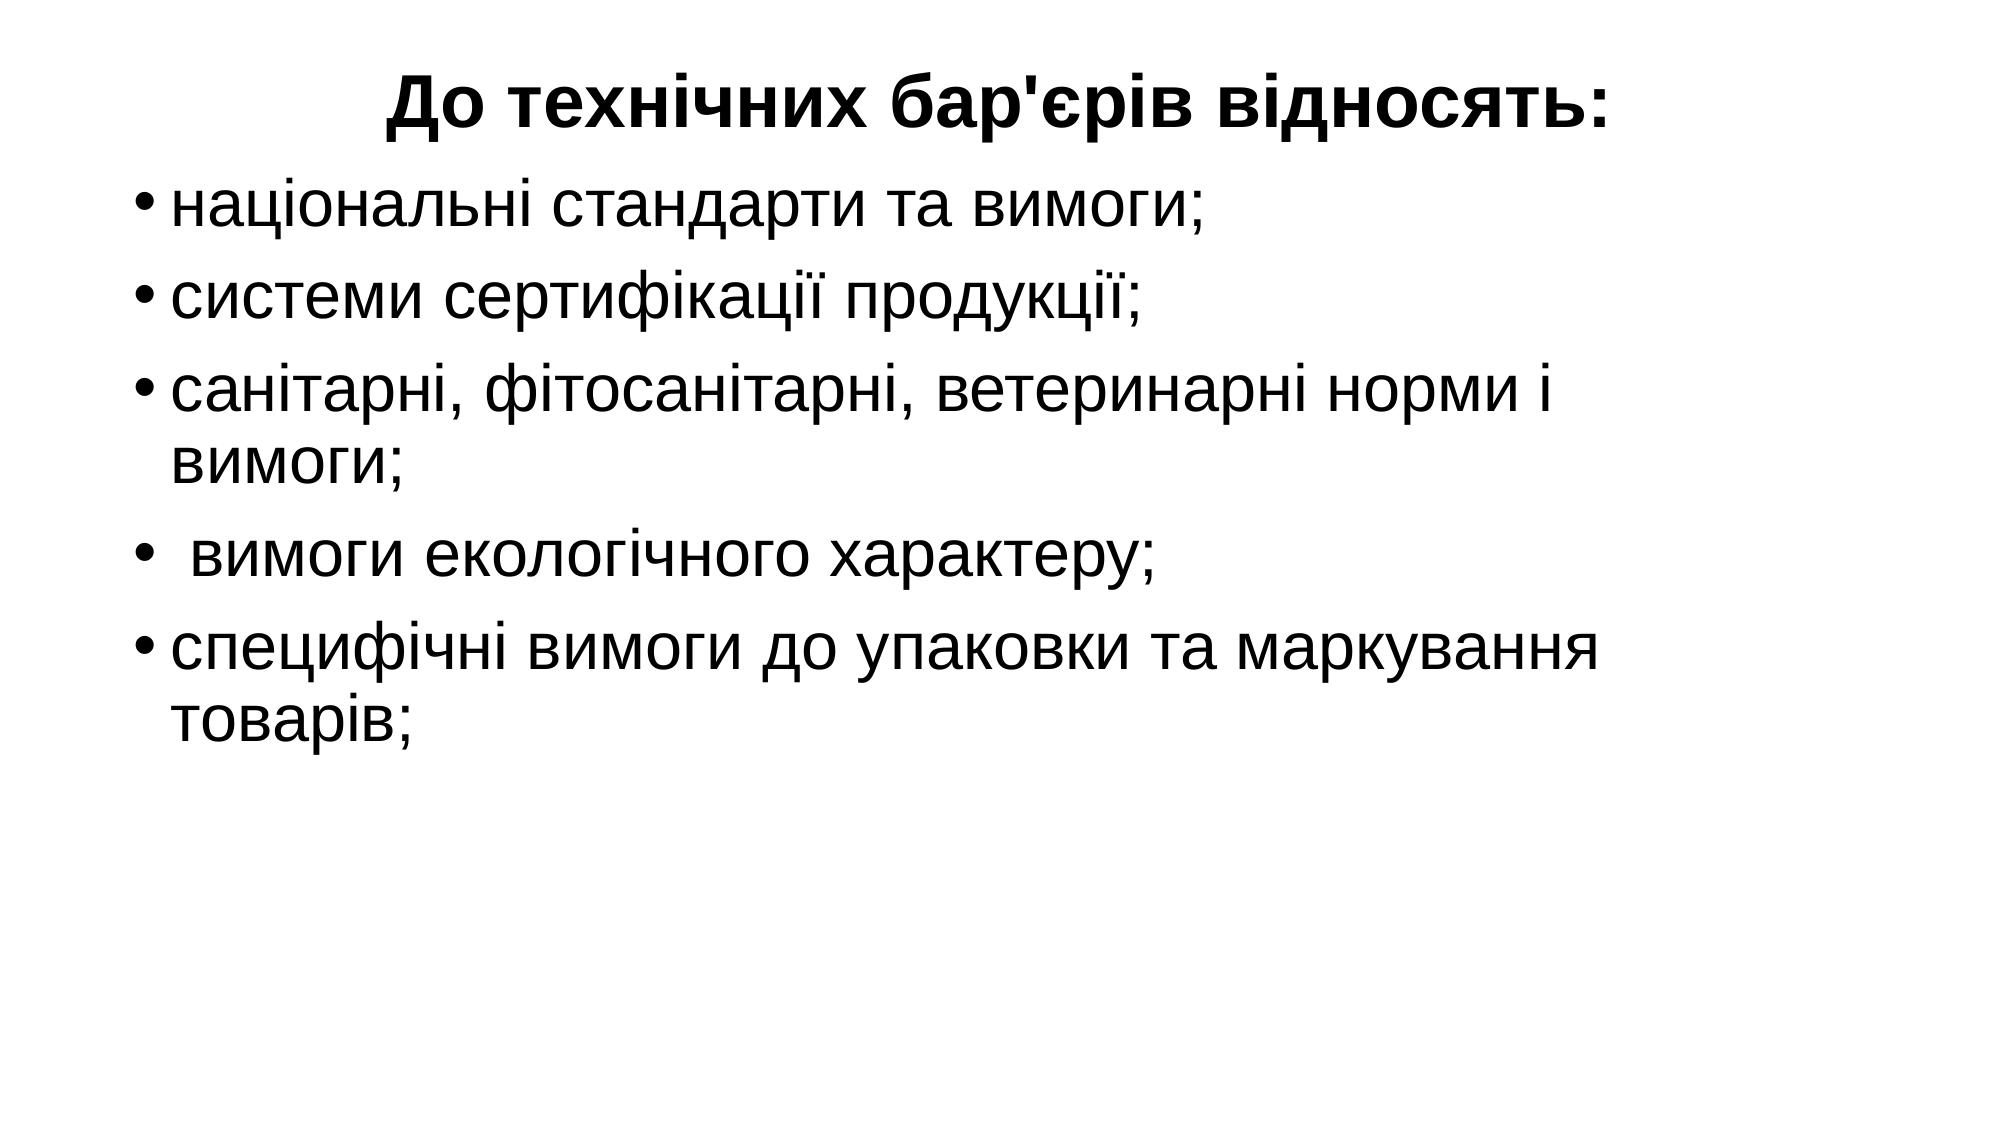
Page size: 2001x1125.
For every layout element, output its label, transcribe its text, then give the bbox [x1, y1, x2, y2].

list національні стандарти та вимоги; системи сертифікації продукції; санітарні, фітосанітарні, ветеринарні норми і вимоги; вимоги екологічного характеру; специфічні вимоги до упаковки та маркування товарів; [118, 160, 1709, 1071]
title До технічних бар'єрів відносять: [324, 45, 1675, 160]
